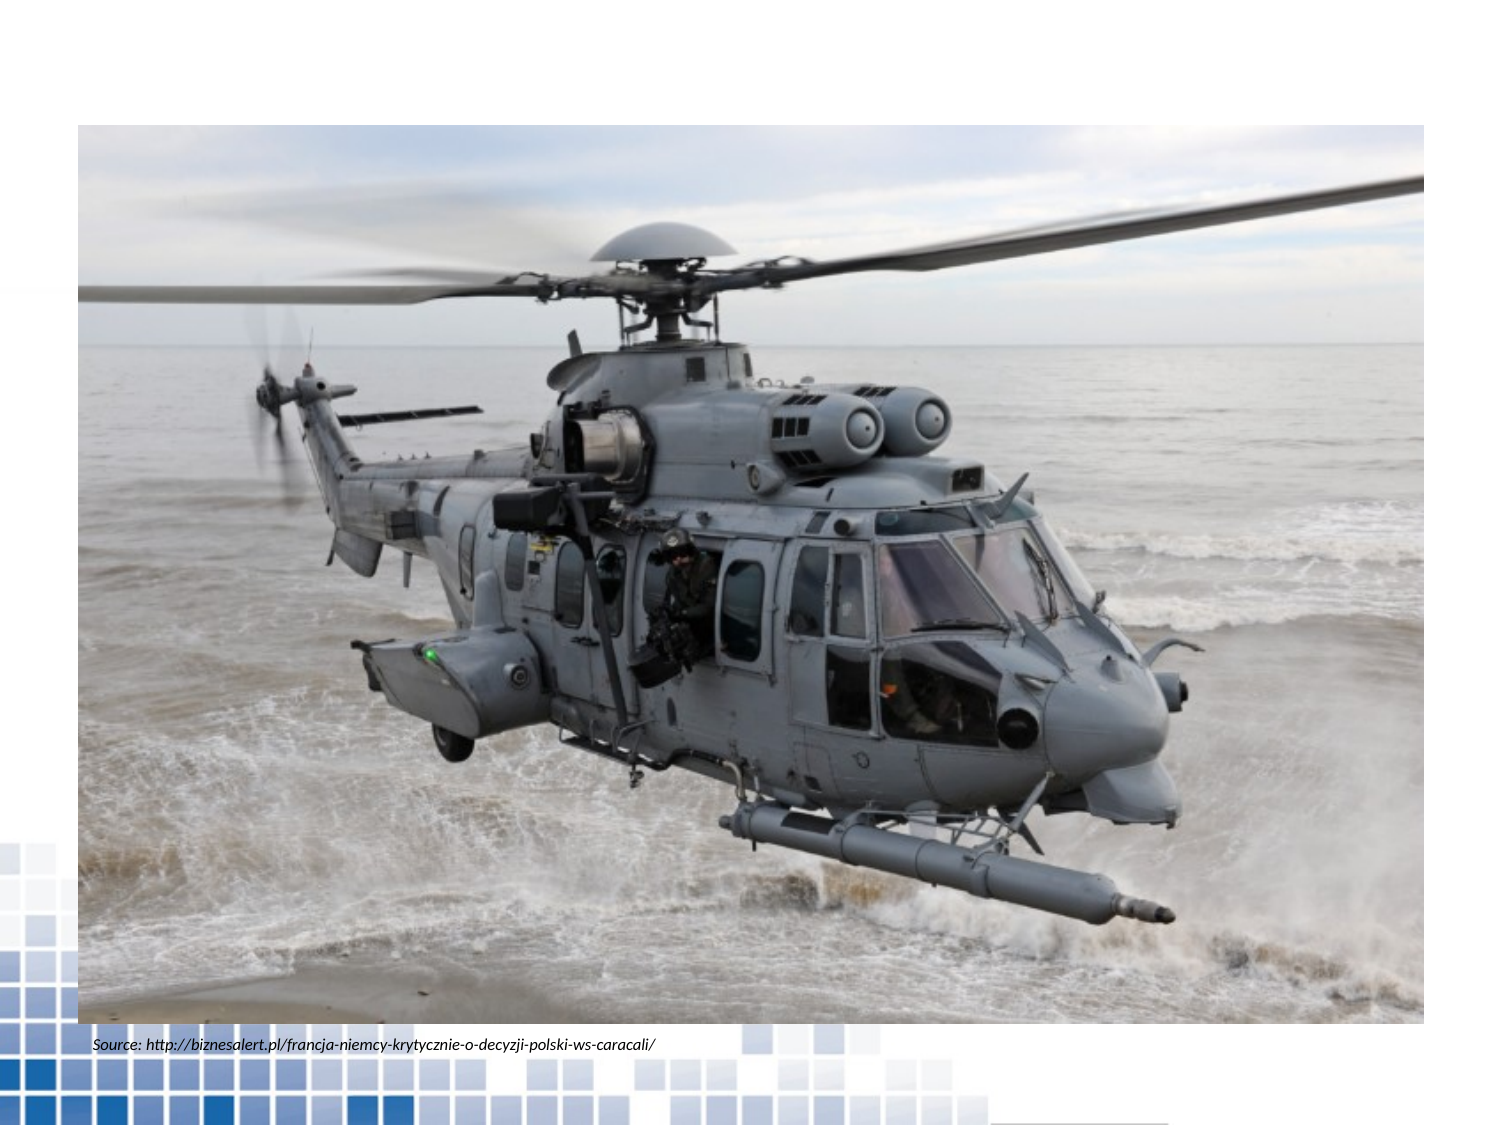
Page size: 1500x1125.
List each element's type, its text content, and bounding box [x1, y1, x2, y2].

text_box Source: http://biznesalert.pl/francja-niemcy-krytycznie-o-decyzji-polski-ws-caracali/ [77, 1031, 1048, 1077]
picture [0, 0, 1500, 1125]
